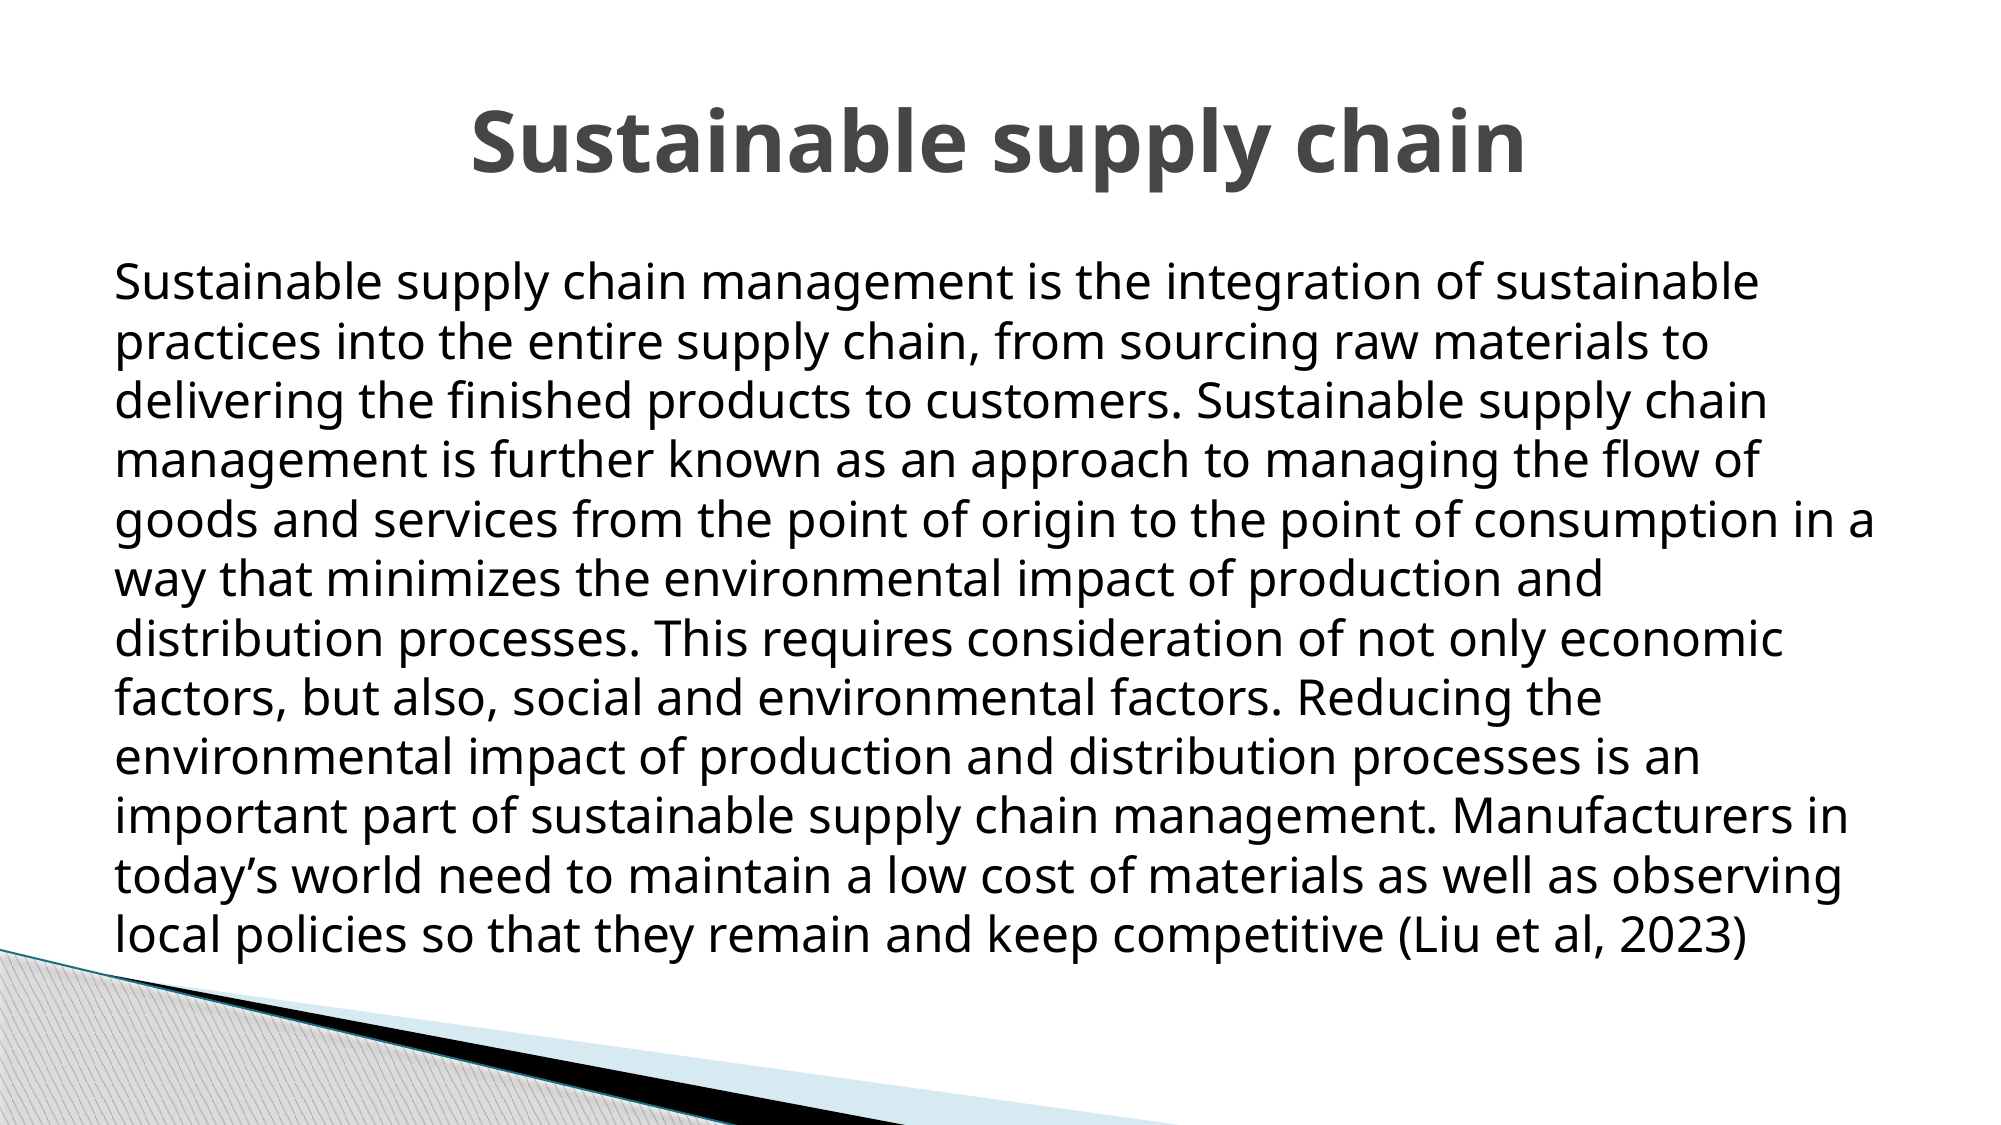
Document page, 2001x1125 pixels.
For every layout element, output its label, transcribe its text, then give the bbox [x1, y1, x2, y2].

list Sustainable supply chain management is the integration of sustainable practices into the entire supply chain, from sourcing raw materials to delivering the finished products to customers. Sustainable supply chain management is further known as an approach to managing the flow of goods and services from the point of origin to the point of consumption in a way that minimizes the environmental impact of production and distribution processes. This requires consideration of not only economic factors, but also, social and environmental factors. Reducing the environmental impact of production and distribution processes is an important part of sustainable supply chain management. Manufacturers in today’s world need to maintain a low cost of materials as well as observing local policies so that they remain and keep competitive (Liu et al, 2023) [99, 243, 1900, 986]
title Sustainable supply chain [99, 45, 1900, 233]
